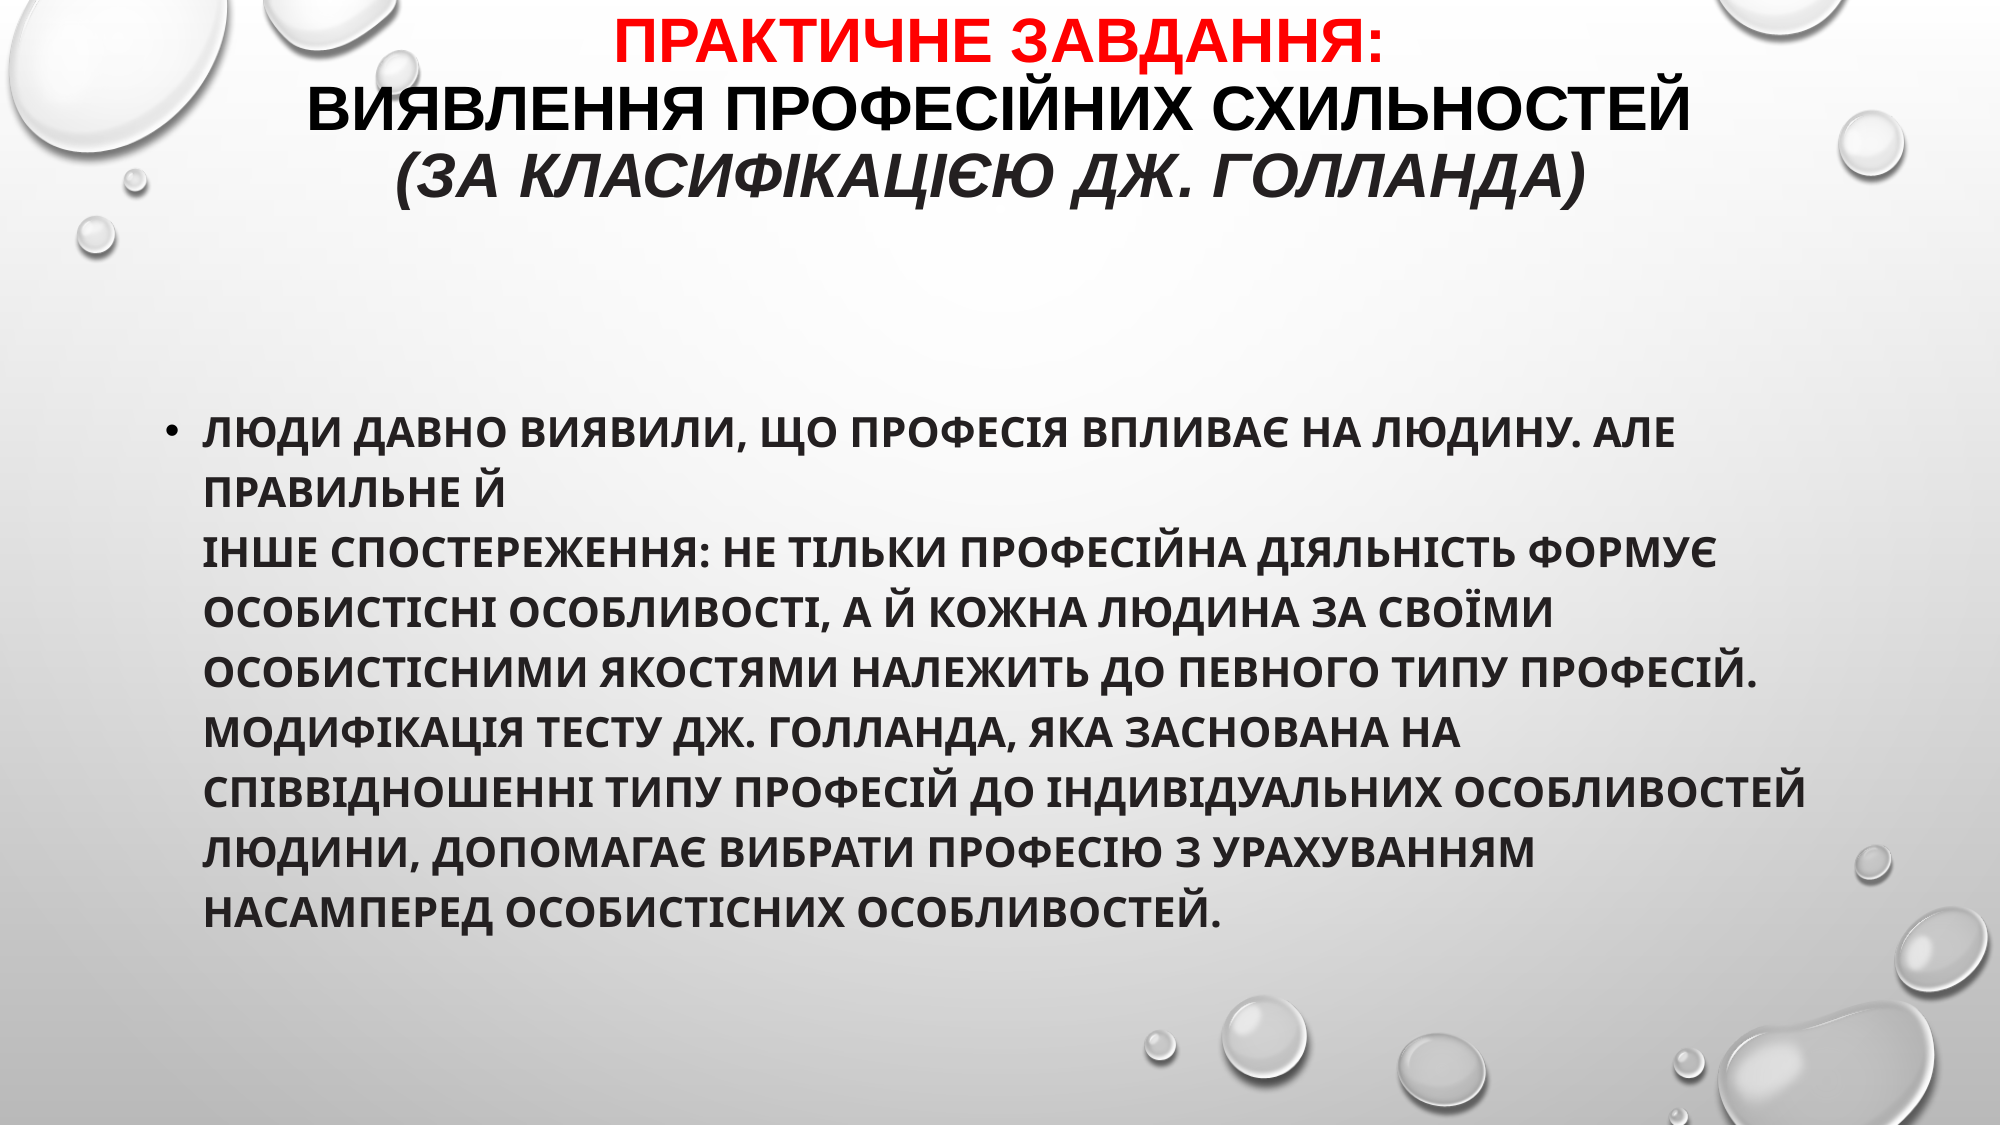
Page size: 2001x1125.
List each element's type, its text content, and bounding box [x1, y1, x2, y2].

title Практичне завдання: Виявлення професійних схильностей (за класифікацією Дж. Голланда) [0, 0, 2000, 305]
picture [0, 305, 2000, 1125]
list Люди давно виявили, що професія впливає на людину. Але правильне й інше спостереження: не тільки професійна діяльність формує особистісні особливості, а й кожна людина за своїми особистісними якостями належить до певного типу професій. Модифікація тесту Дж. Голланда, яка заснована на співвідношенні типу професій до індивідуальних особливостей людини, допомагає вибрати професію з урахуванням насамперед особистісних особливостей. [149, 388, 1850, 950]
